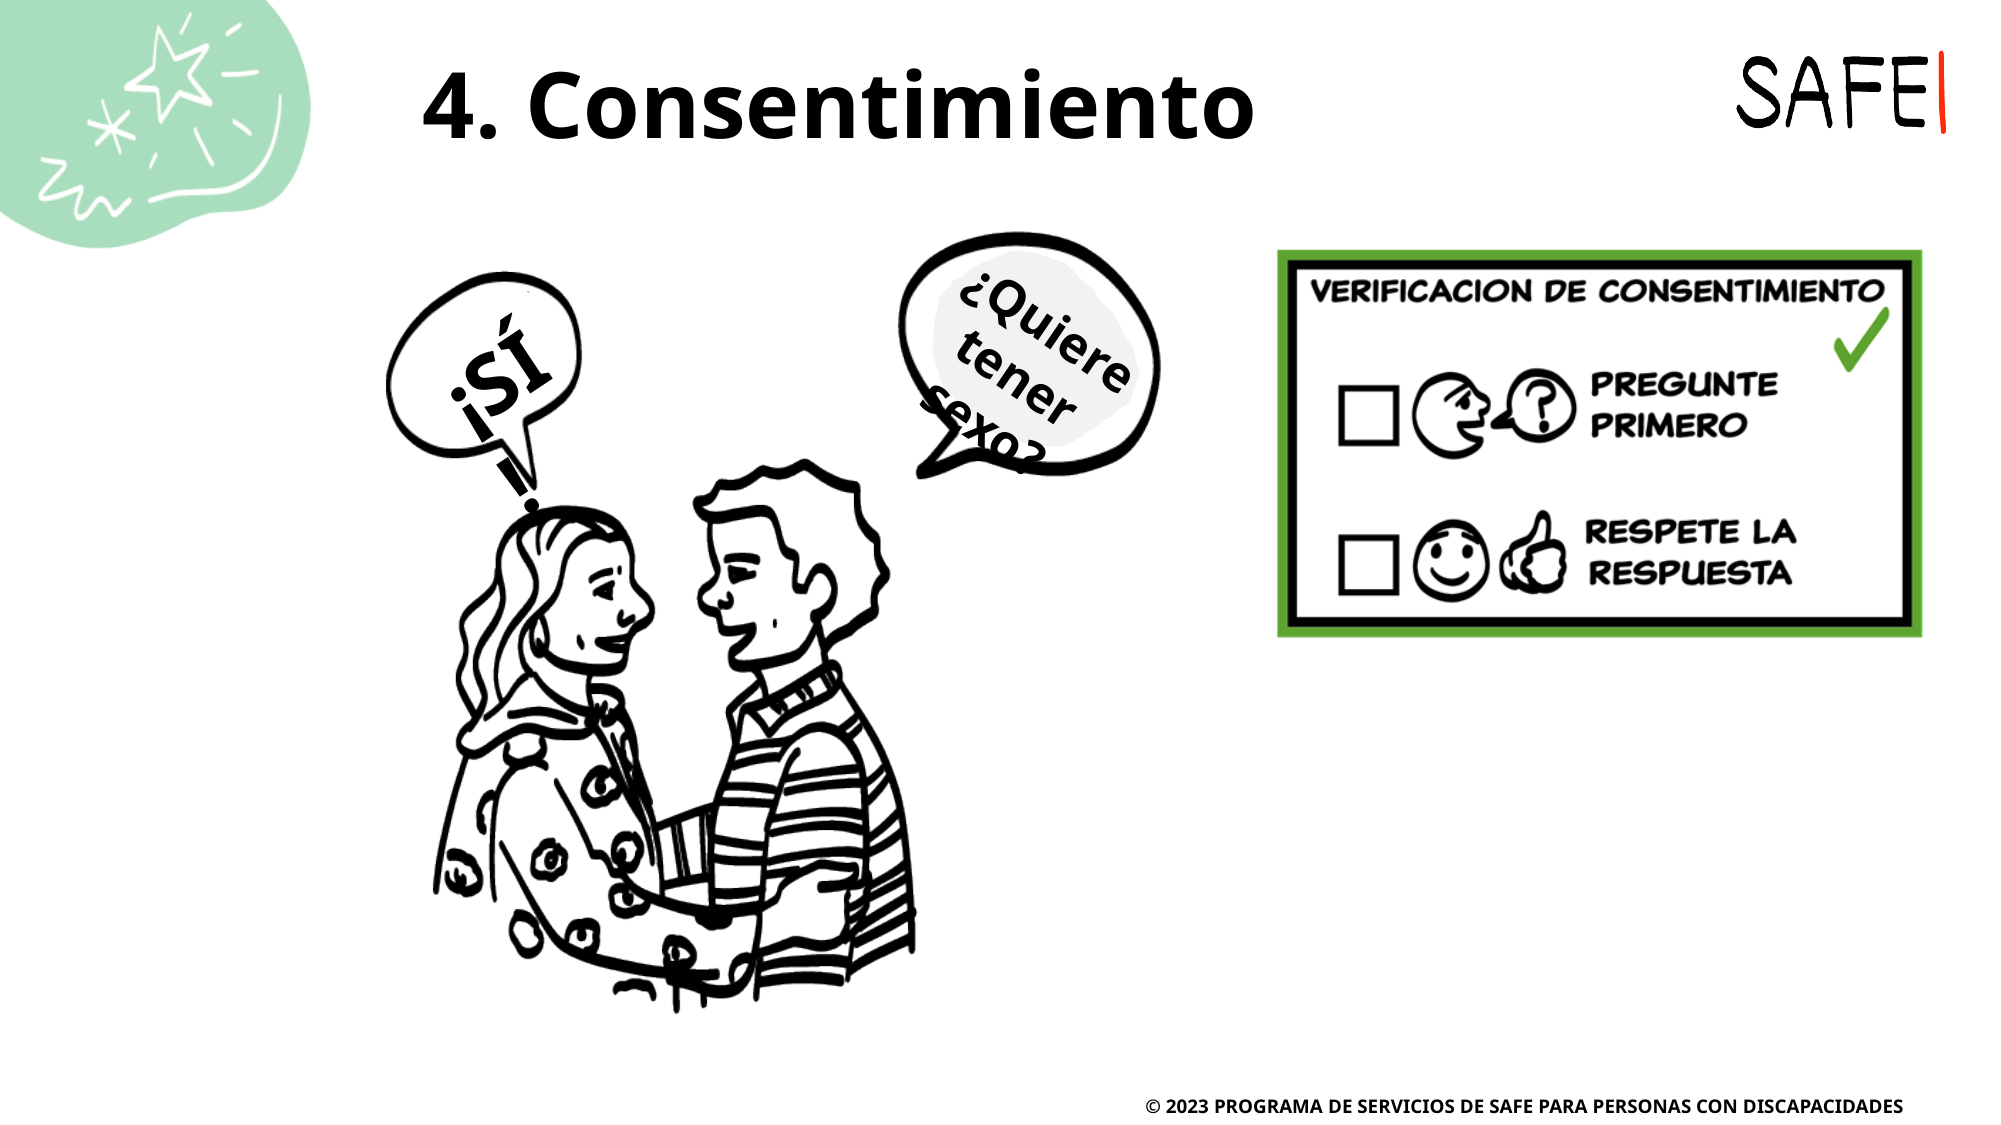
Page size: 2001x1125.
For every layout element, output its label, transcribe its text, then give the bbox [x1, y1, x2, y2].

text_box © 2023 Programa de Servicios de SAFE para Personas con Discapacidades [1814, 1095, 2000, 1117]
title 4. Consentimiento [407, 0, 2000, 218]
picture [0, 0, 1953, 1125]
